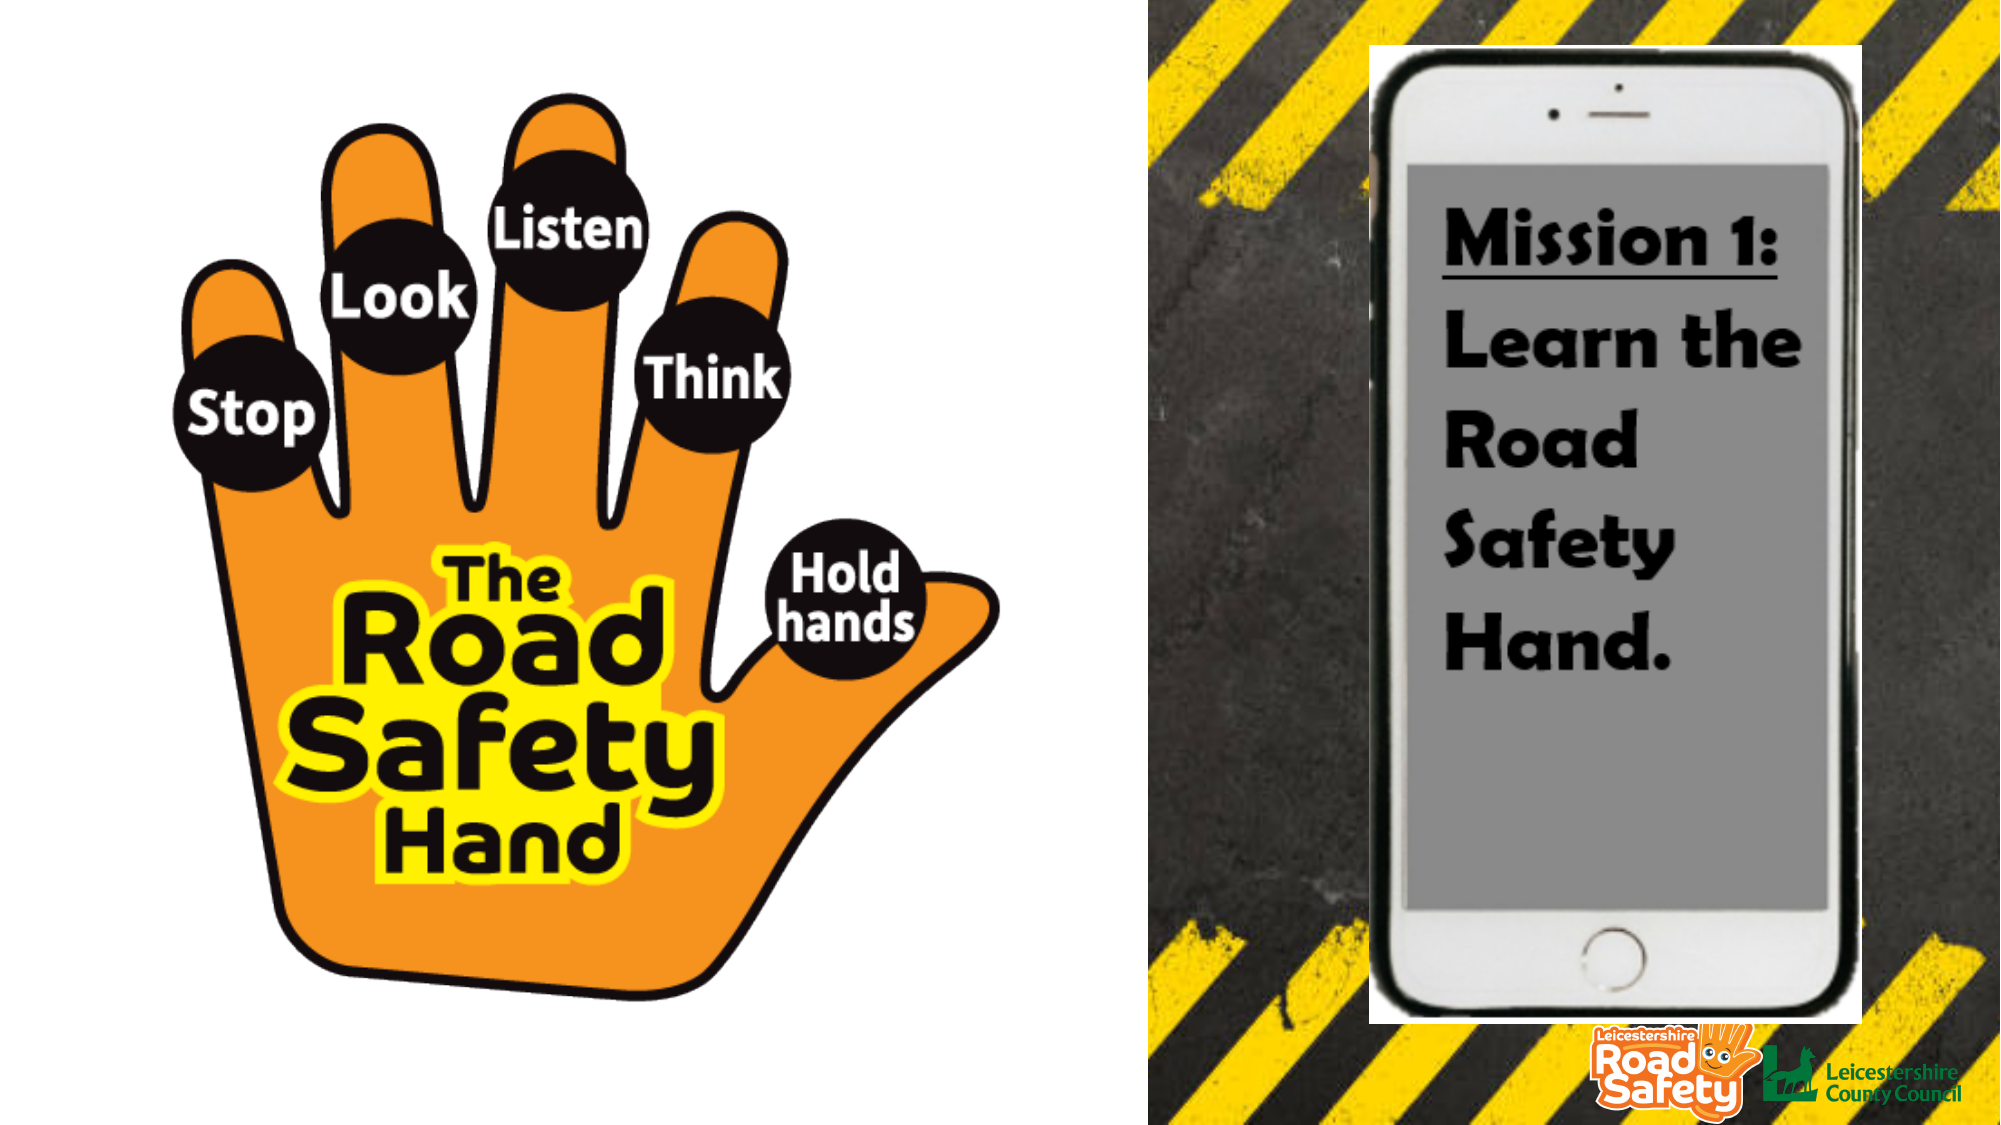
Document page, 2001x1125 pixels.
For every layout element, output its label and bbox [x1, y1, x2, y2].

picture [138, 60, 1024, 1024]
picture [1148, 0, 2000, 1125]
